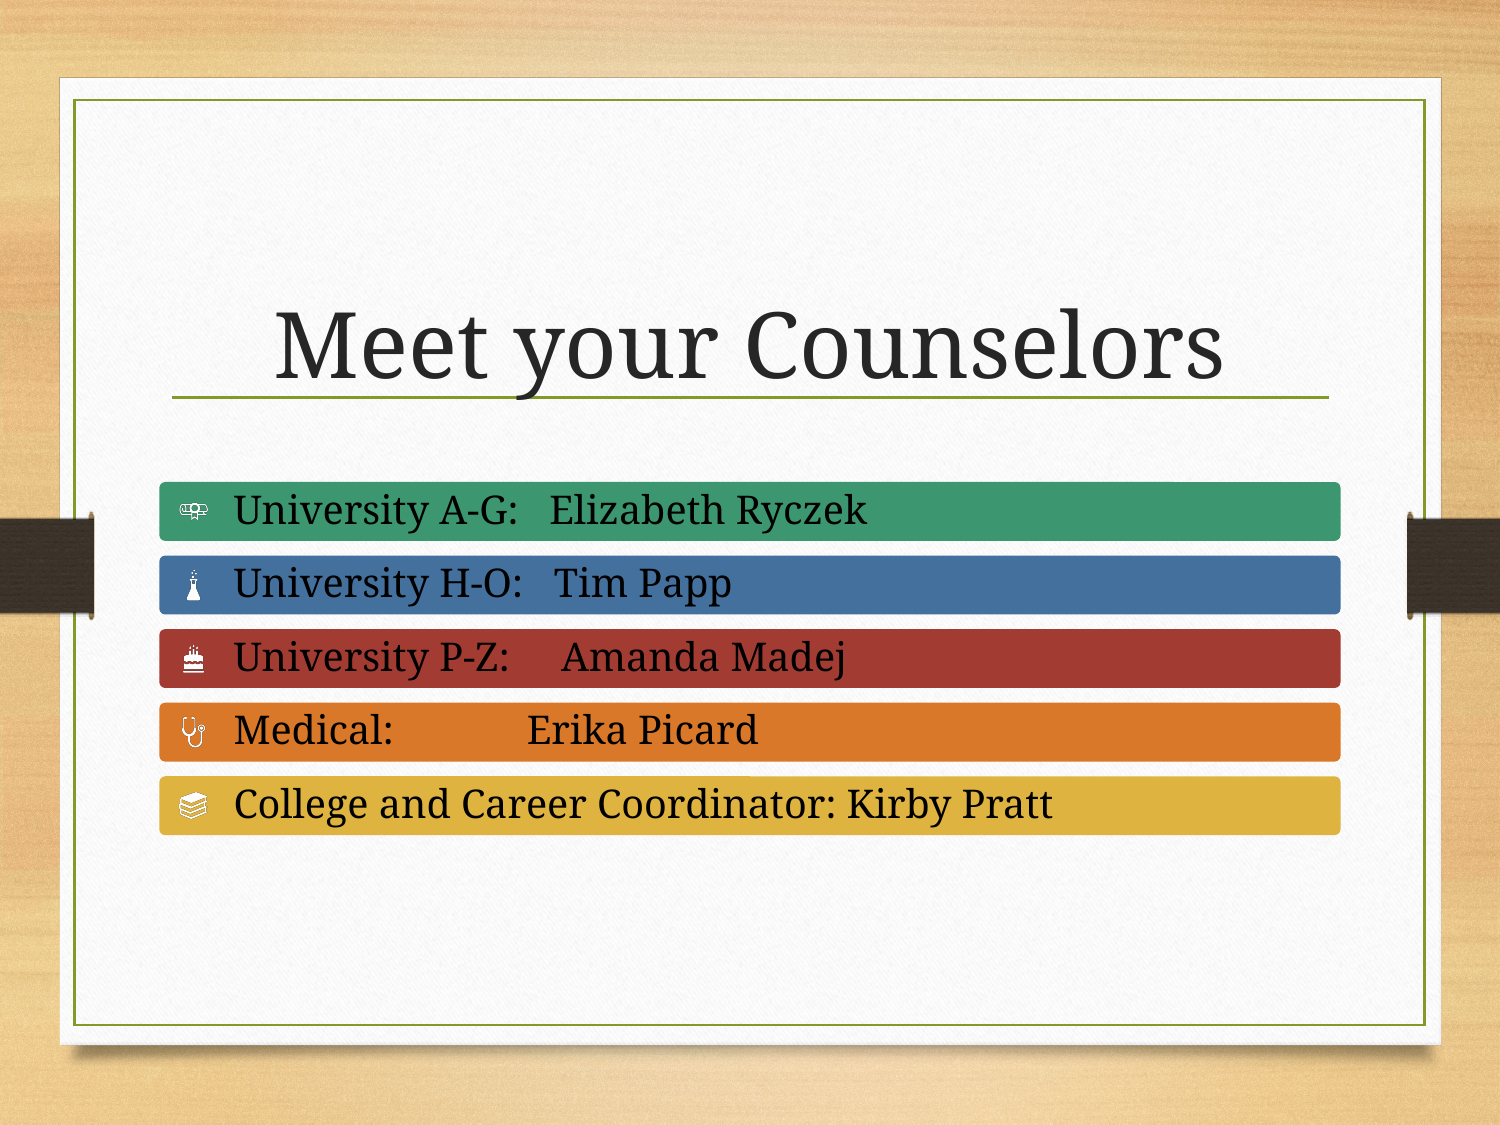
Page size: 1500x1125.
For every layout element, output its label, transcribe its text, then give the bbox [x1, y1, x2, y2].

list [159, 481, 1341, 836]
title Meet your Counselors [159, 261, 1341, 422]
picture [0, 0, 1500, 1125]
